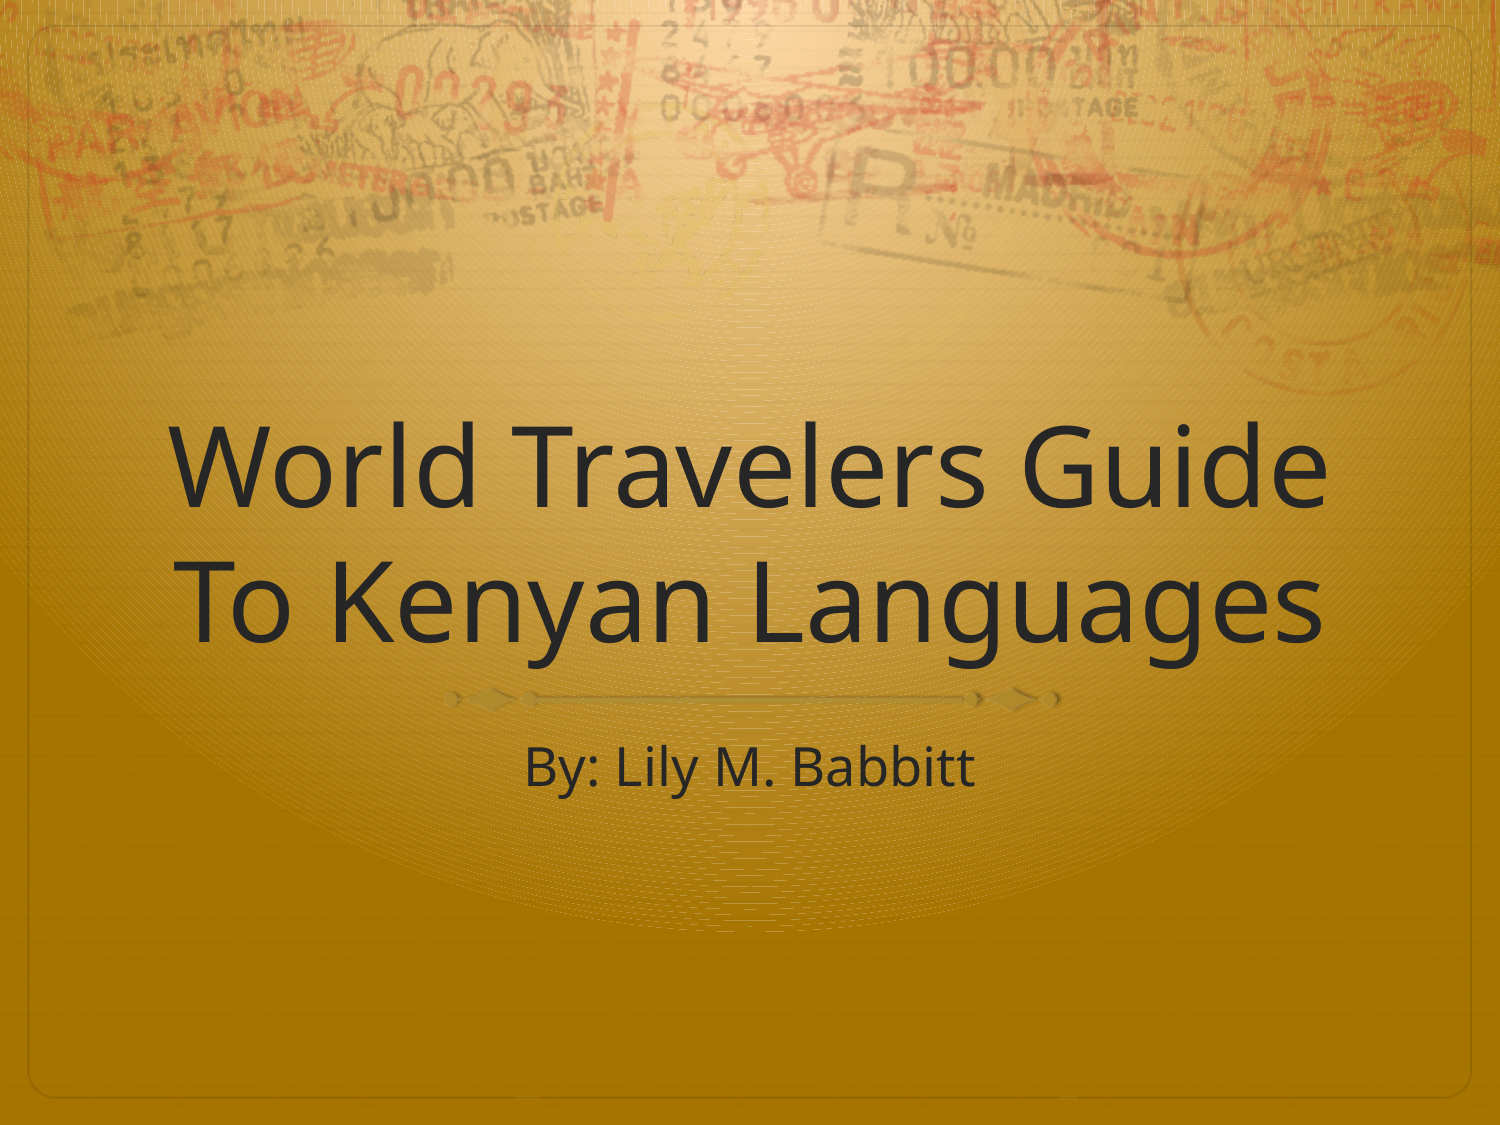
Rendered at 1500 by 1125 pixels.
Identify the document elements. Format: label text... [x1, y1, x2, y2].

title World Travelers Guide To Kenyan Languages [93, 275, 1407, 673]
subtitle By: Lily M. Babbitt [93, 725, 1407, 925]
picture [0, 0, 1500, 1125]
